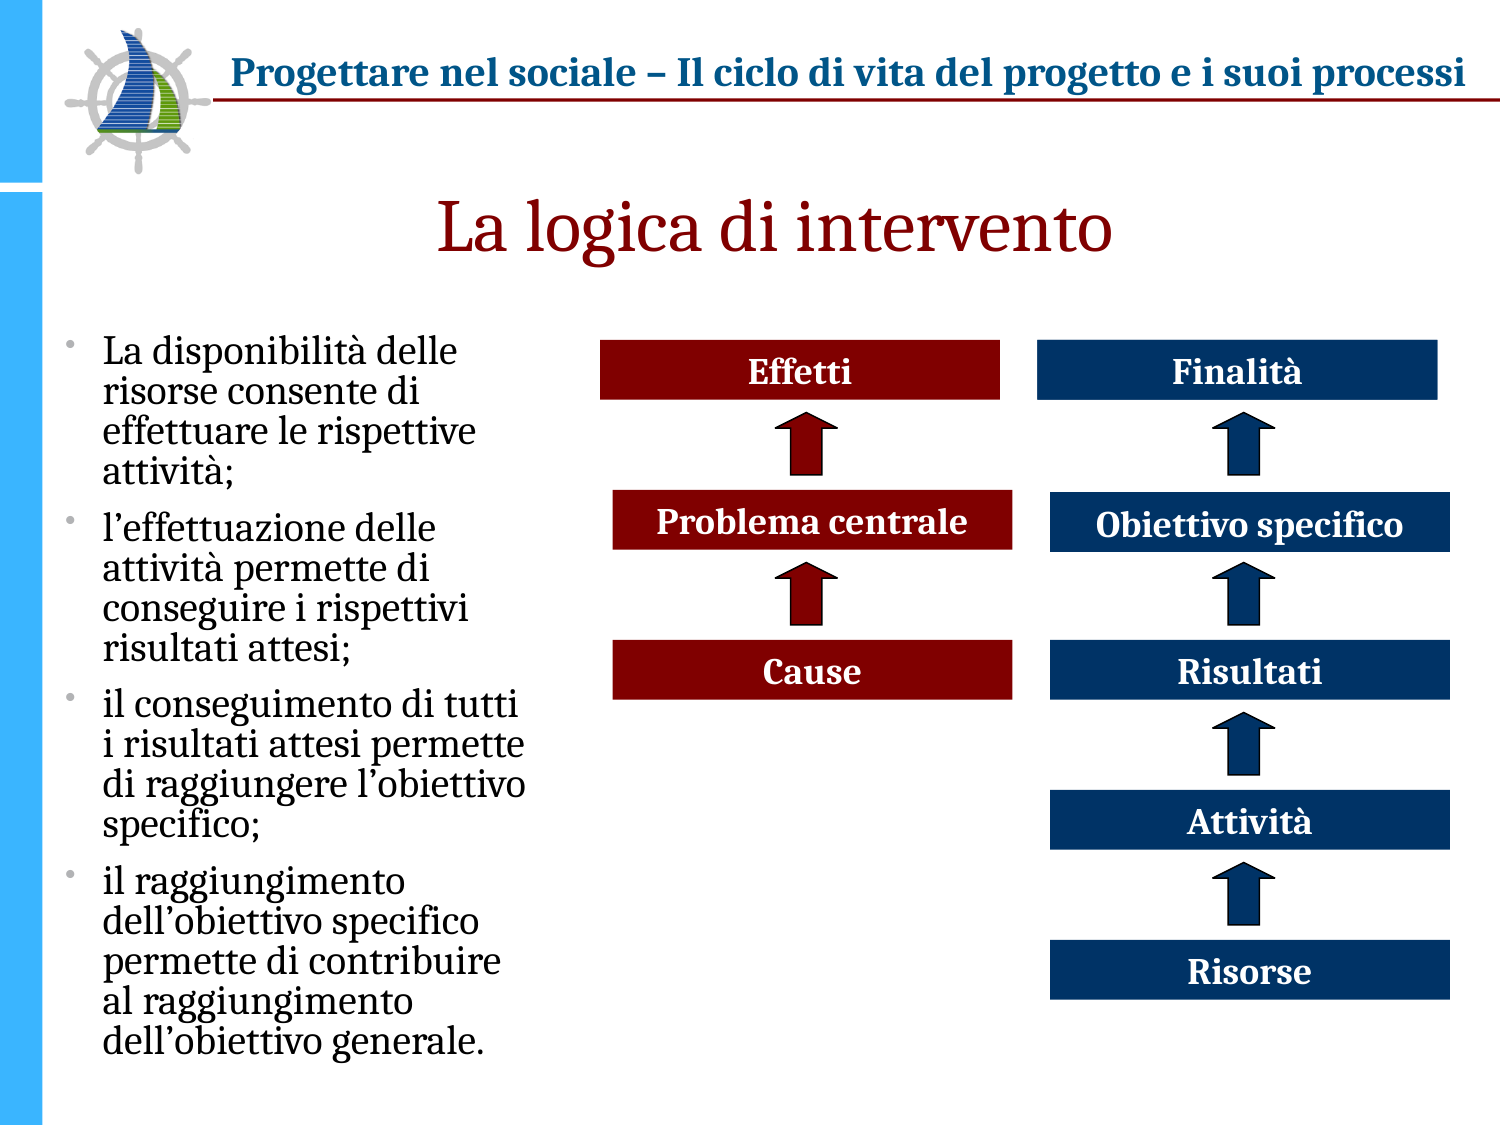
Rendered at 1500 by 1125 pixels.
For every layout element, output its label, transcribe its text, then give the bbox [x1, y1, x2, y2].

list La disponibilità delle risorse consente di effettuare le rispettive attività; l’effettuazione delle attività permette di conseguire i rispettivi risultati attesi; il conseguimento di tutti i risultati attesi permette di raggiungere l’obiettivo specifico; il raggiungimento dell’obiettivo specifico permette di contribuire al raggiungimento dell’obiettivo generale. [49, 325, 551, 1101]
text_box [599, 339, 1451, 1001]
title La logica di intervento [49, 174, 1500, 276]
picture [62, 26, 213, 174]
